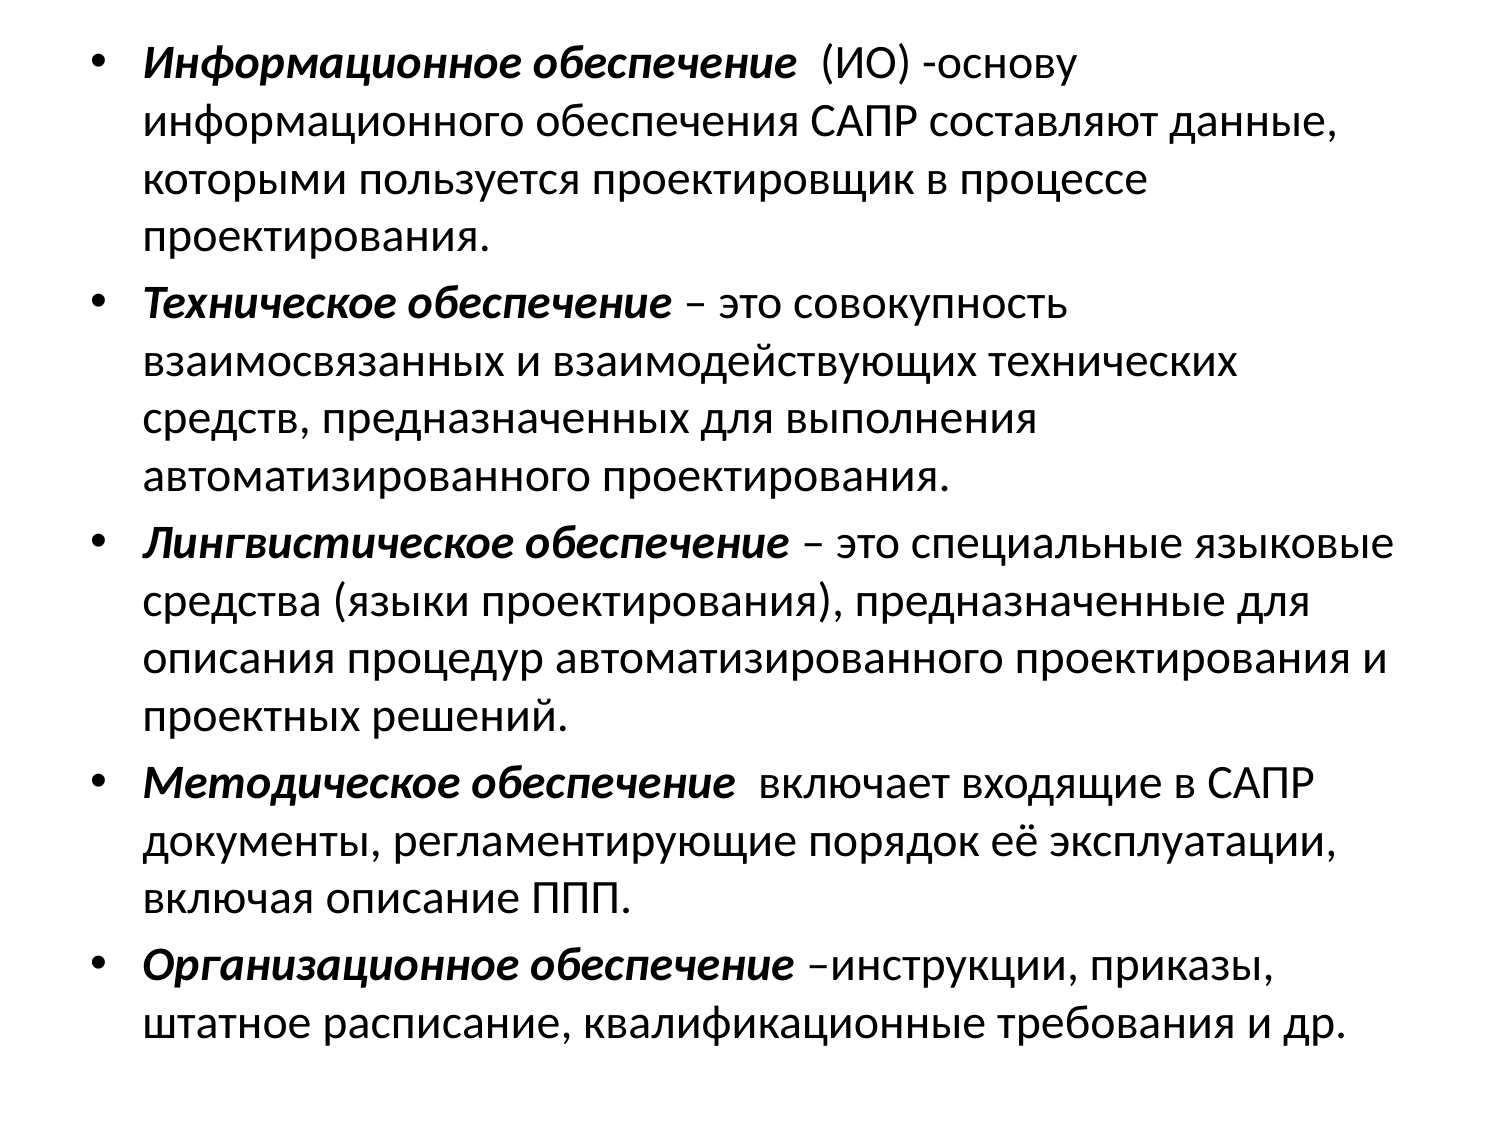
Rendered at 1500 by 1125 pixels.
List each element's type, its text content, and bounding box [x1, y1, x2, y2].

list Информационное обеспечение (ИО) -основу информационного обеспечения САПР составляют данные, которыми пользуется проектировщик в процессе проектирования. Техническое обеспечение – это совокупность взаимосвязанных и взаимодействующих технических средств, предназначенных для выполнения автоматизированного проектирования. Лингвистическое обеспечение – это специальные языковые средства (языки проектирования), предназначенные для описания процедур автоматизированного проектирования и проектных решений. Методическое обеспечение включает входящие в САПР документы, регламентирующие порядок её эксплуатации, включая описание ППП. Организационное обеспечение –инструкции, приказы, штатное расписание, квалификационные требования и др. [75, 23, 1425, 1102]
